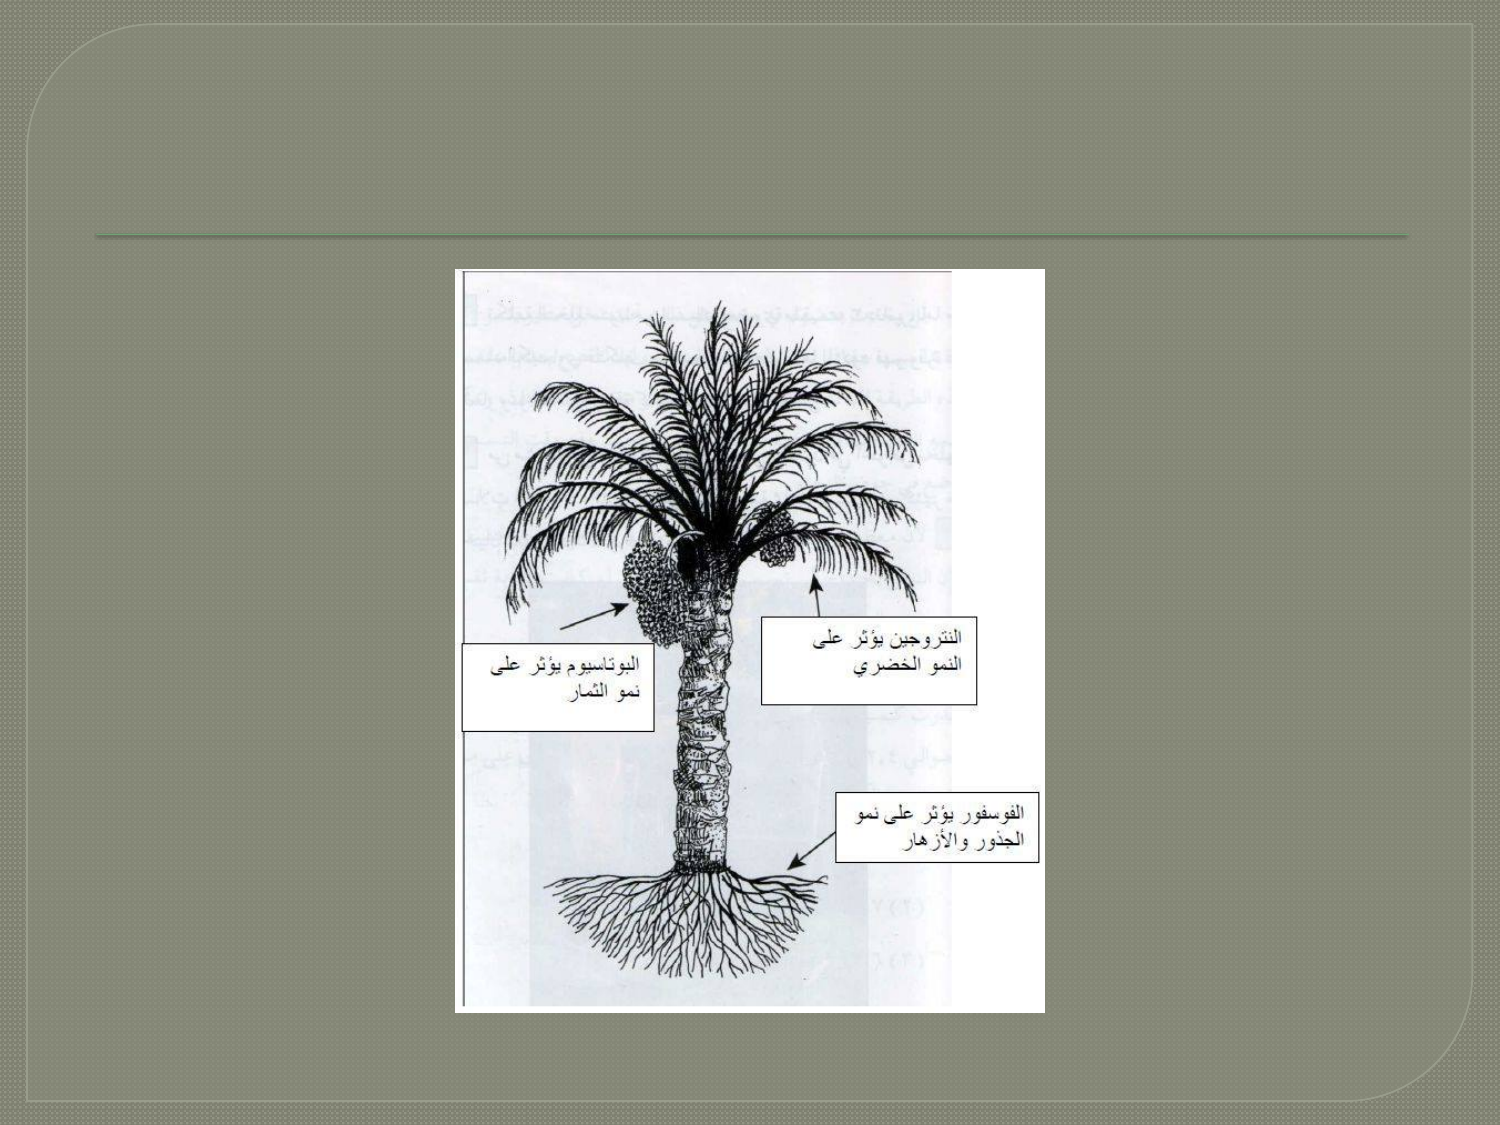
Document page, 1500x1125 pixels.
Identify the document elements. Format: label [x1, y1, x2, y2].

list [454, 269, 1046, 1013]
